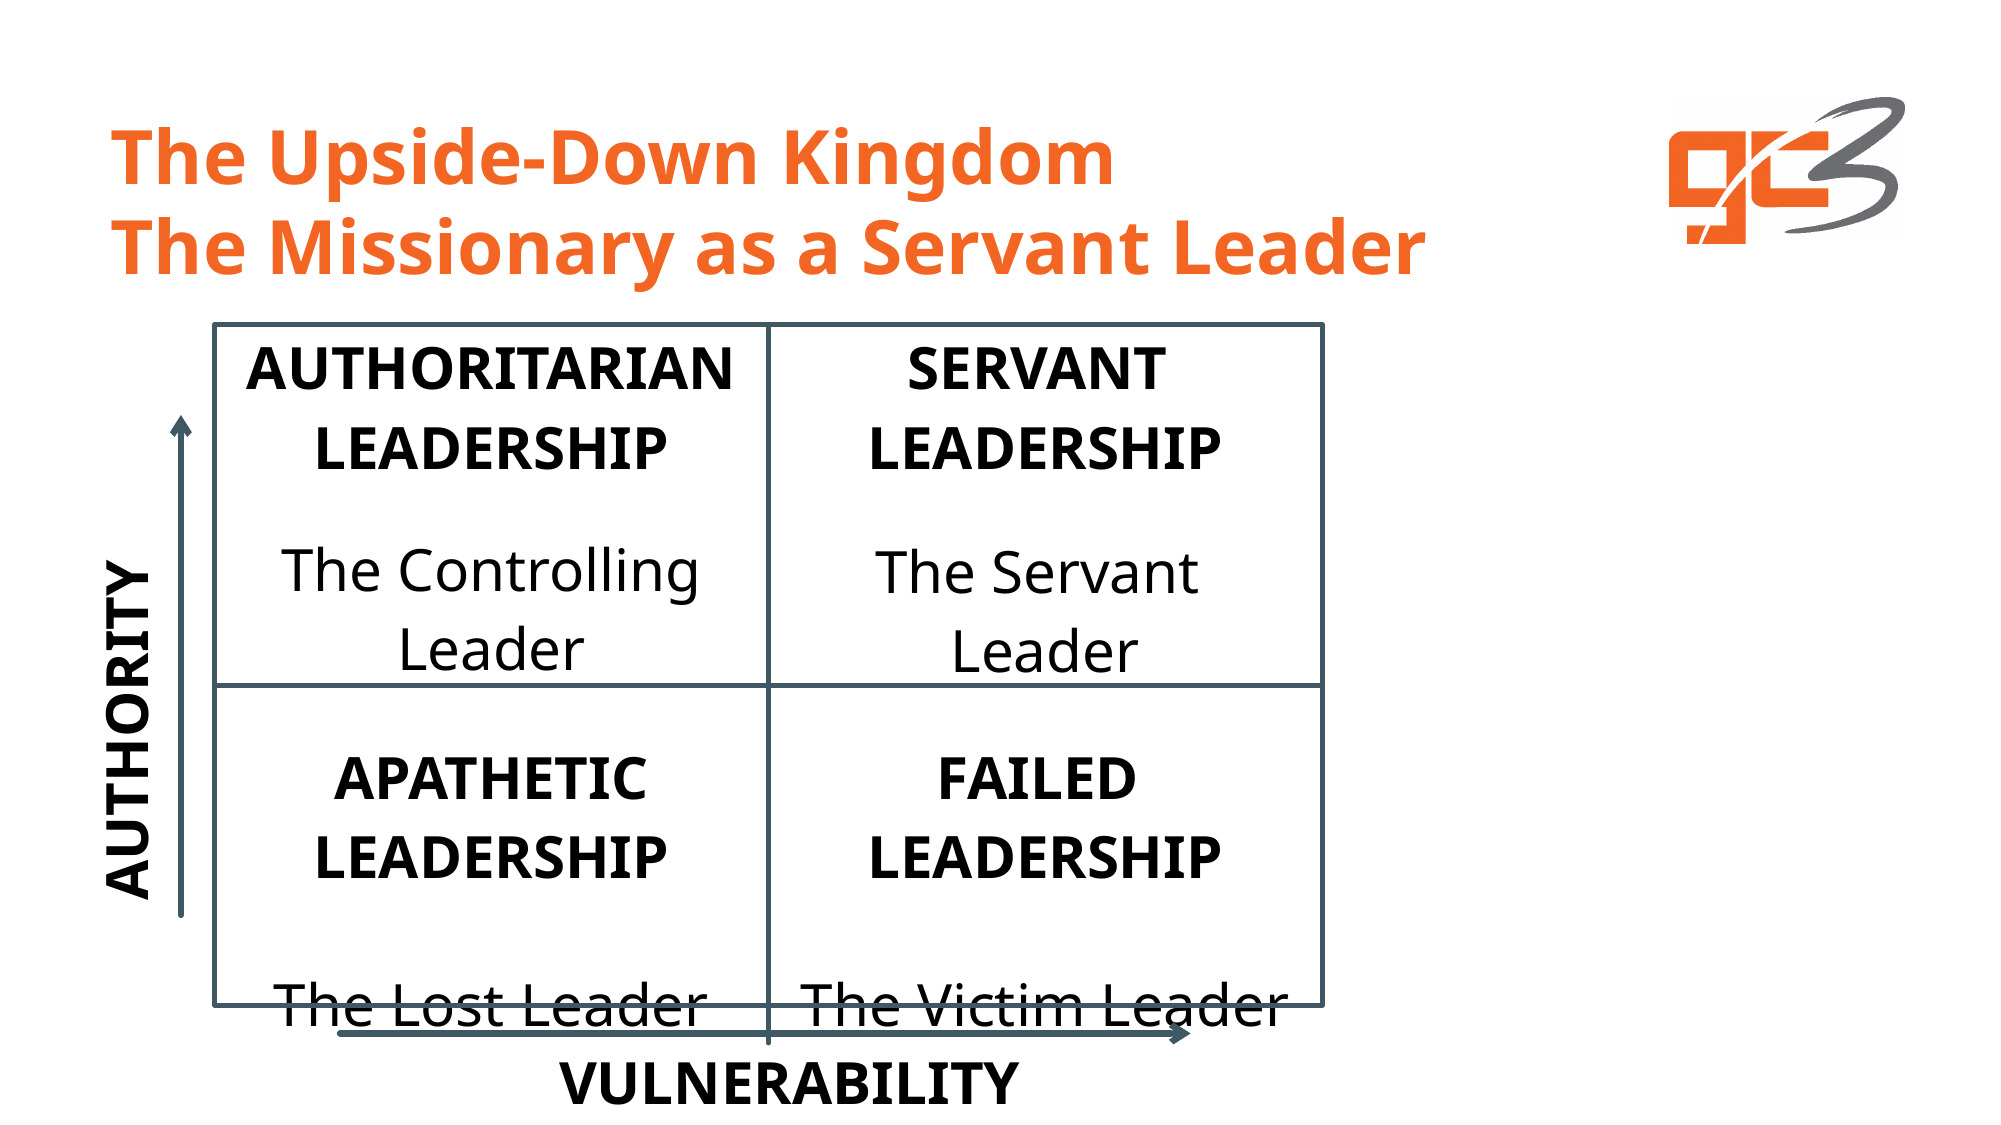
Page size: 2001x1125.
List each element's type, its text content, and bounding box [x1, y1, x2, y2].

text_box [77, 309, 1932, 1125]
text_box VULNERABILITY [544, 1042, 1035, 1124]
picture [1669, 96, 1906, 245]
text_box [213, 323, 1324, 666]
table_cell APATHETIC LEADERSHIP The Lost Leader [215, 1007, 766, 1043]
text_box [213, 676, 762, 1007]
title The Upside-Down Kingdom The Missionary as a Servant Leader [95, 99, 1655, 300]
text_box [773, 676, 1324, 1007]
text_box AUTHORITY [82, 509, 168, 916]
table_cell FAILED LEADERSHIP The Victim Leader [771, 1007, 1322, 1043]
